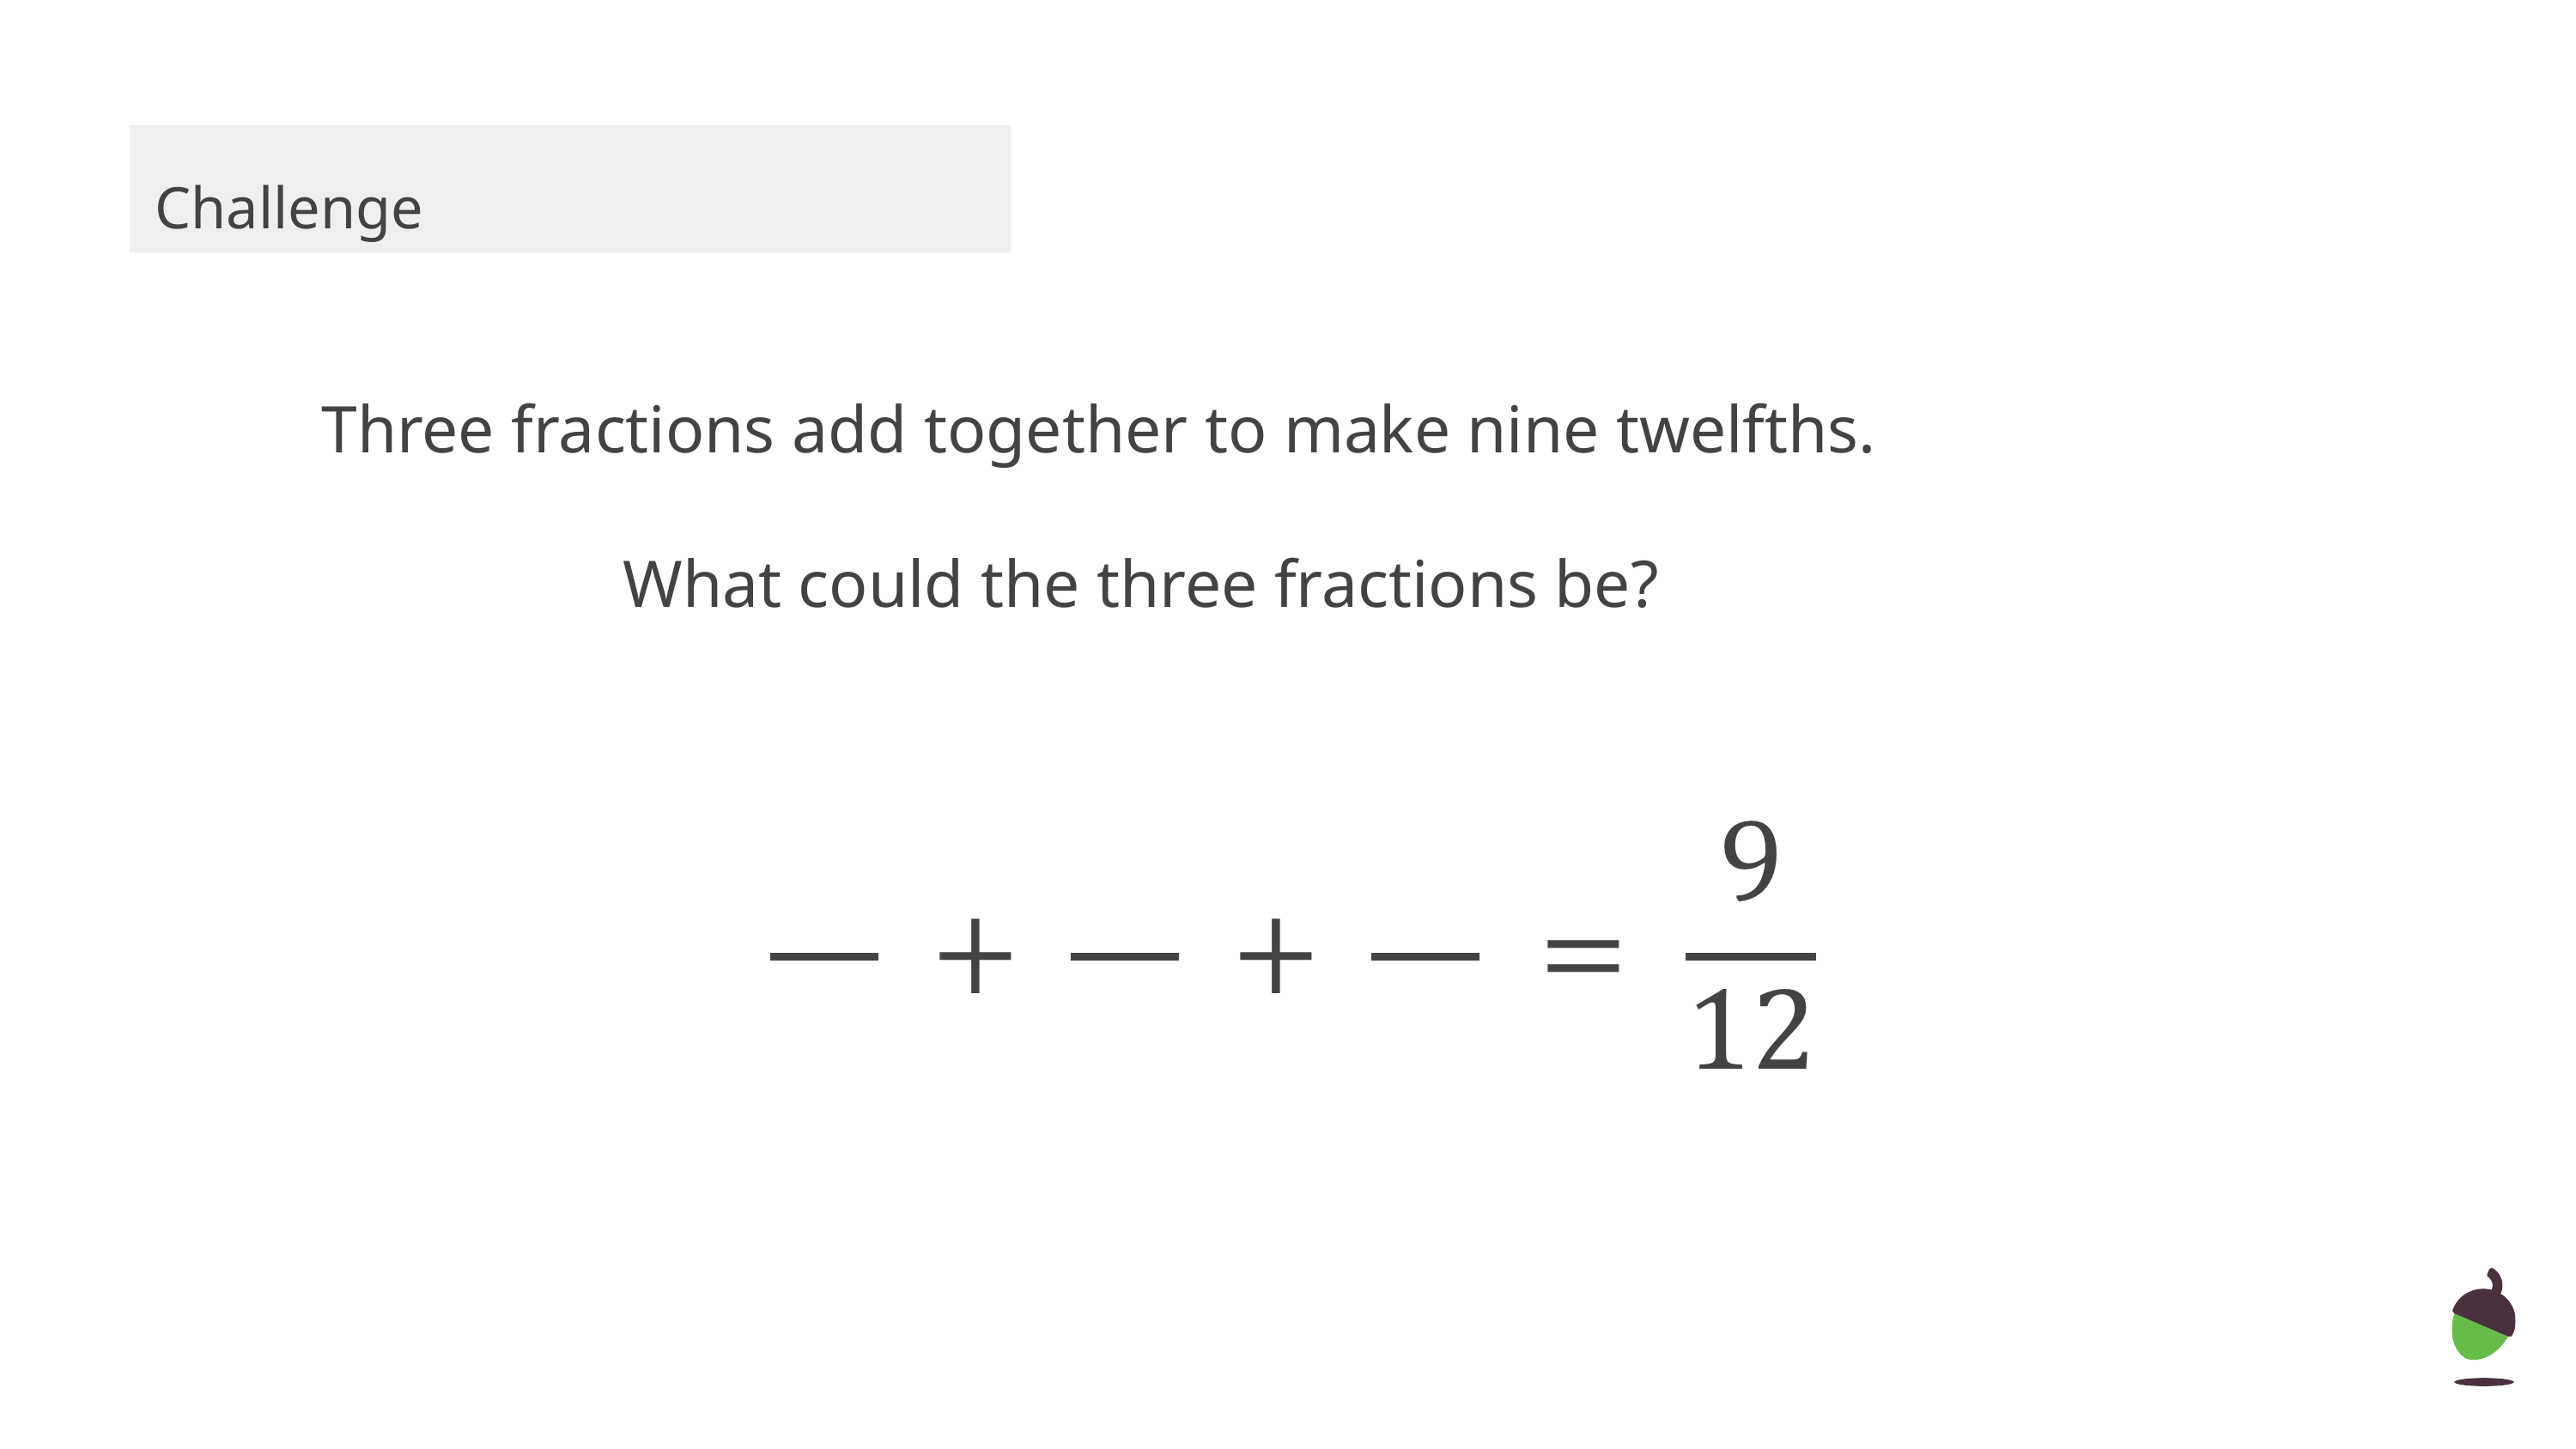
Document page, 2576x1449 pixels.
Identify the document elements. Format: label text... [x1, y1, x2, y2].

text_box Three fractions add together to make nine twelfths. What could the three fractions be? [308, 381, 2278, 659]
picture [2451, 1268, 2516, 1386]
text_box [606, 785, 1980, 1078]
subtitle Challenge [129, 124, 1011, 253]
